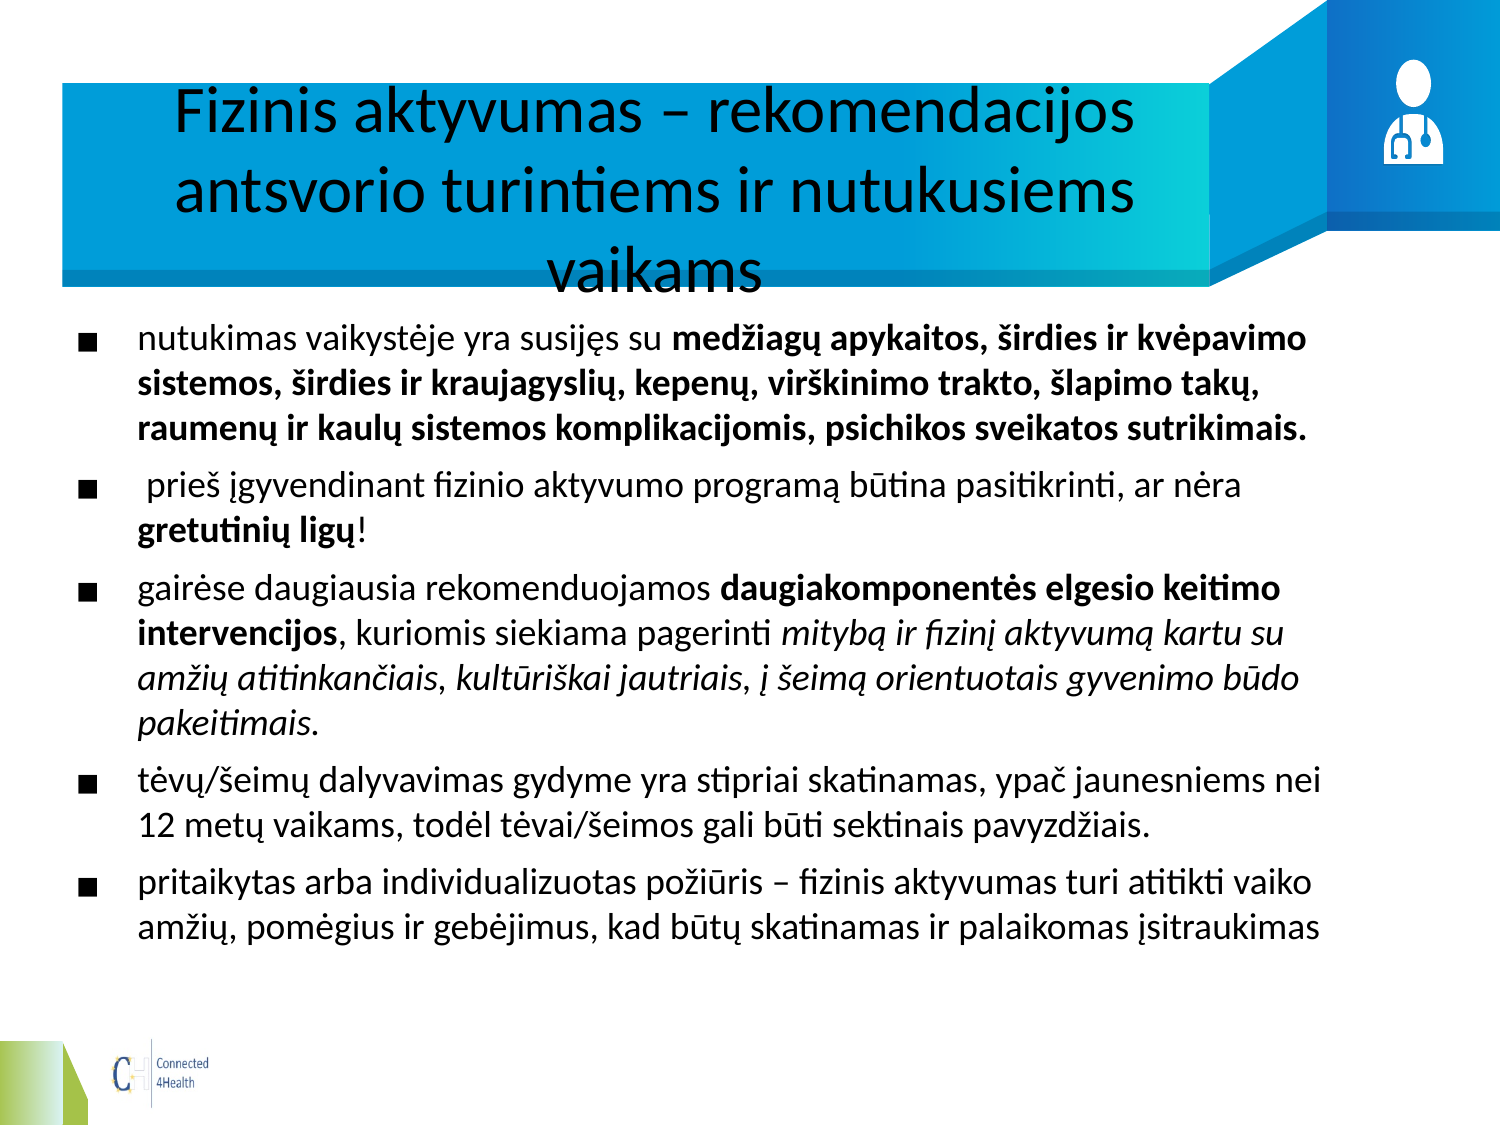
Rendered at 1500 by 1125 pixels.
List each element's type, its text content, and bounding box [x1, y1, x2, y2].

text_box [1383, 59, 1444, 165]
list nutukimas vaikystėje yra susijęs su medžiagų apykaitos, širdies ir kvėpavimo sistemos, širdies ir kraujagyslių, kepenų, virškinimo trakto, šlapimo takų, raumenų ir kaulų sistemos komplikacijomis, psichikos sveikatos sutrikimais. prieš įgyvendinant fizinio aktyvumo programą būtina pasitikrinti, ar nėra gretutinių ligų! gairėse daugiausia rekomenduojamos daugiakomponentės elgesio keitimo intervencijos, kuriomis siekiama pagerinti mitybą ir fizinį aktyvumą kartu su amžių atitinkančiais, kultūriškai jautriais, į šeimą orientuotais gyvenimo būdo pakeitimais. tėvų/šeimų dalyvavimas gydyme yra stipriai skatinamas, ypač jaunesniems nei 12 metų vaikams, todėl tėvai/šeimos gali būti sektinais pavyzdžiais. pritaikytas arba individualizuotas požiūris – fizinis aktyvumas turi atitikti vaiko amžių, pomėgius ir gebėjimus, kad būtų skatinamas ir palaikomas įsitraukimas [62, 312, 1363, 1050]
title Fizinis aktyvumas – rekomendacijos antsvorio turintiems ir nutukusiems vaikams [100, 85, 1210, 287]
picture [88, 1050, 220, 1125]
